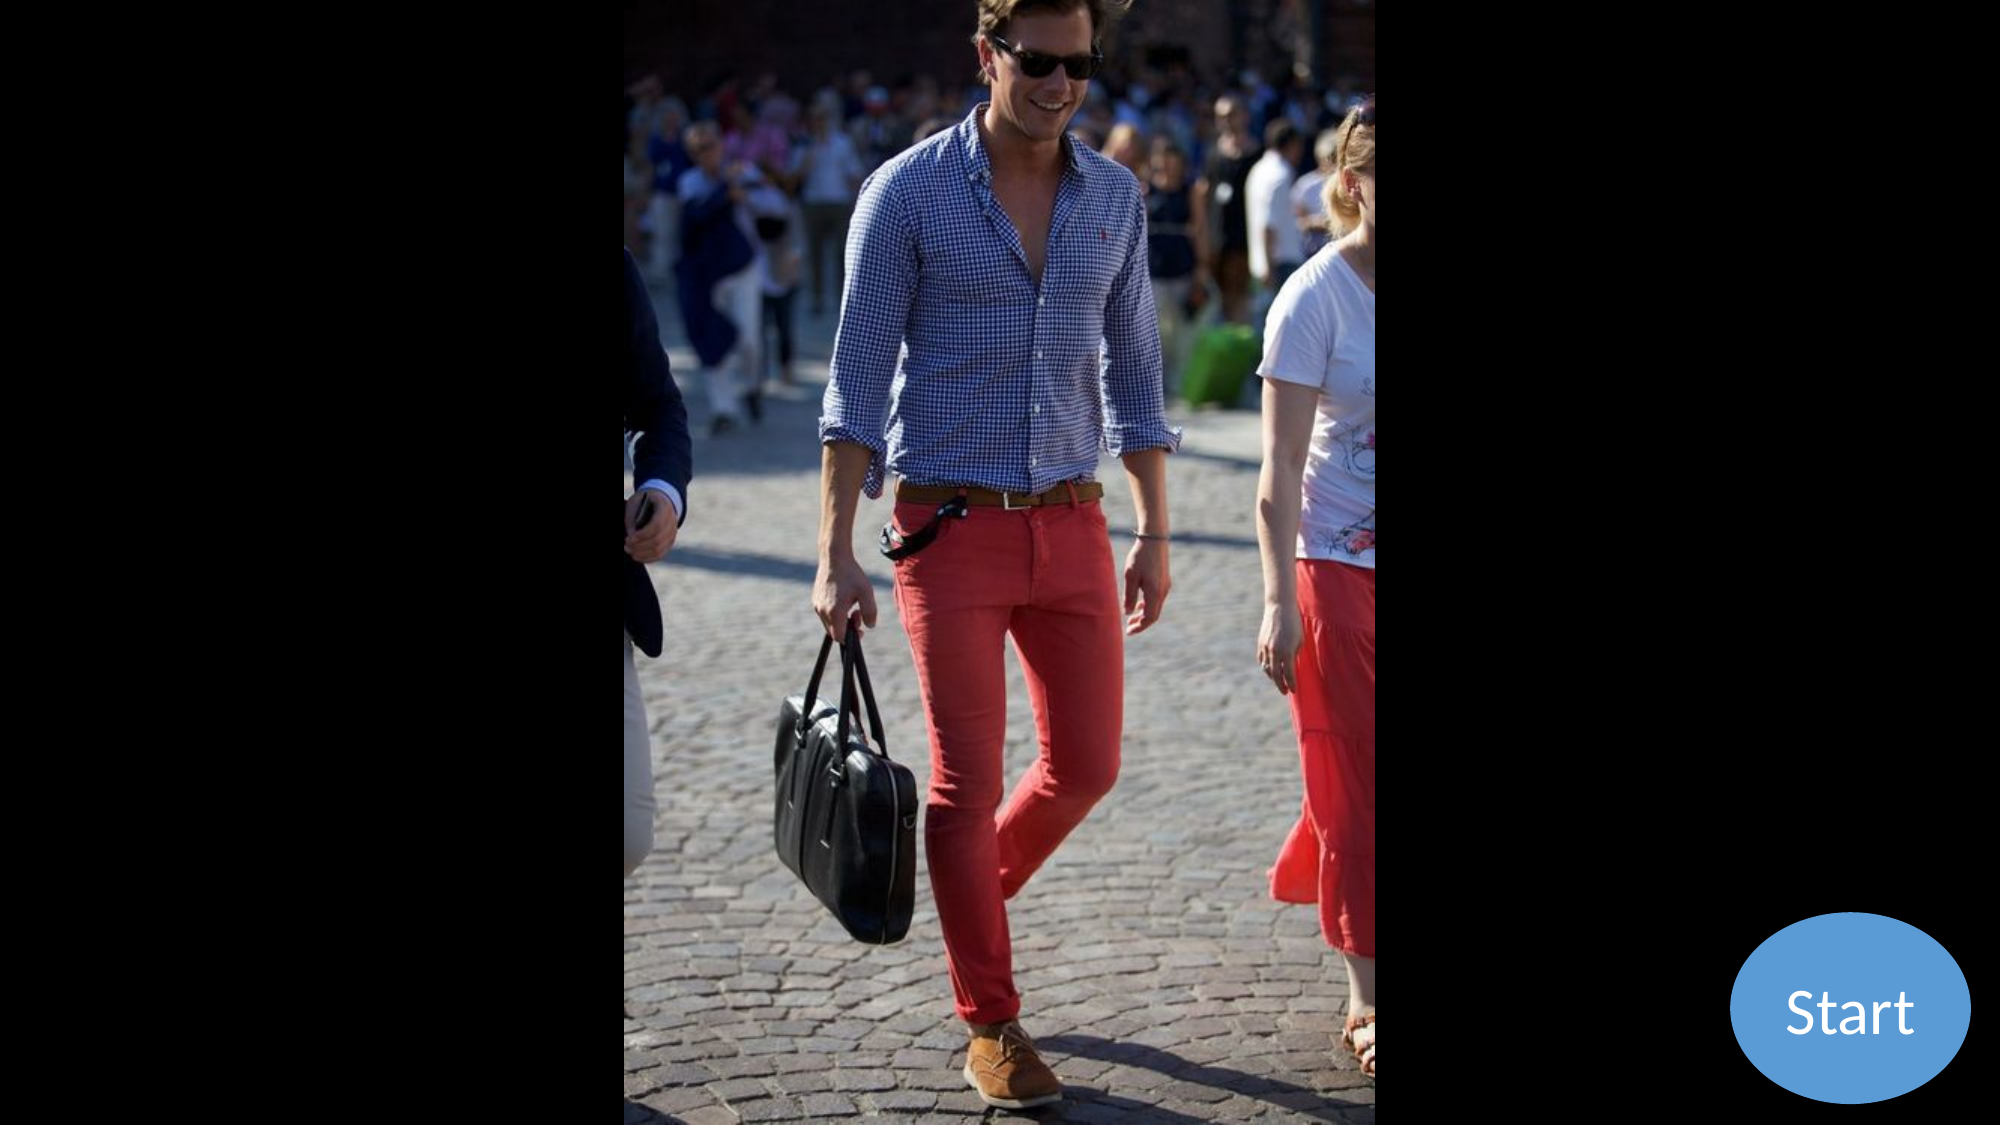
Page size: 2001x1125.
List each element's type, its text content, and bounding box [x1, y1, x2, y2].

picture [624, 0, 1375, 1125]
text_box Start [1729, 911, 1972, 1106]
